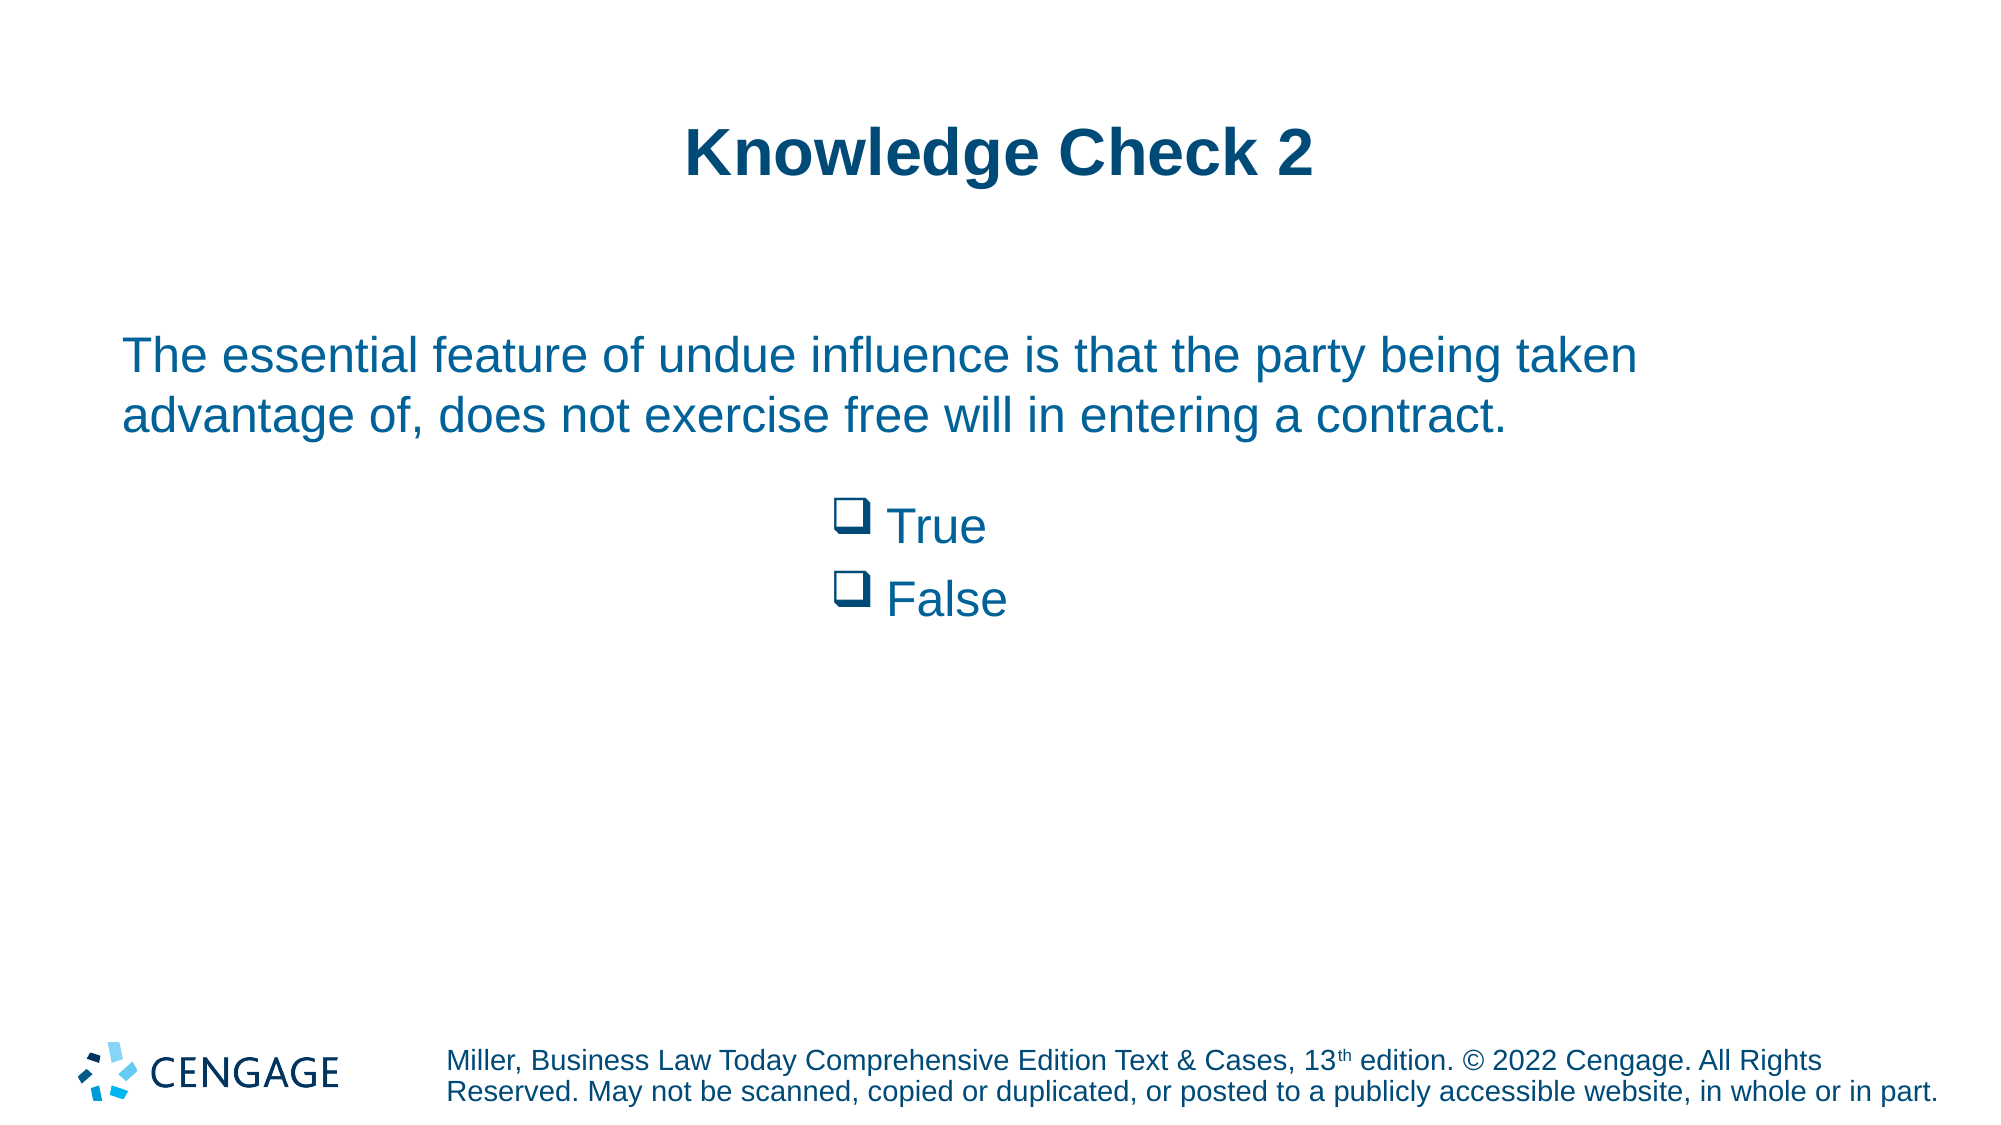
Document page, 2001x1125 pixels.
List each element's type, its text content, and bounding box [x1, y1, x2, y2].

picture [78, 1042, 338, 1101]
list The essential feature of undue influence is that the party being taken advantage of, does not exercise free will in entering a contract. True False [121, 322, 1880, 990]
title Knowledge Check 2 [137, 59, 1863, 249]
